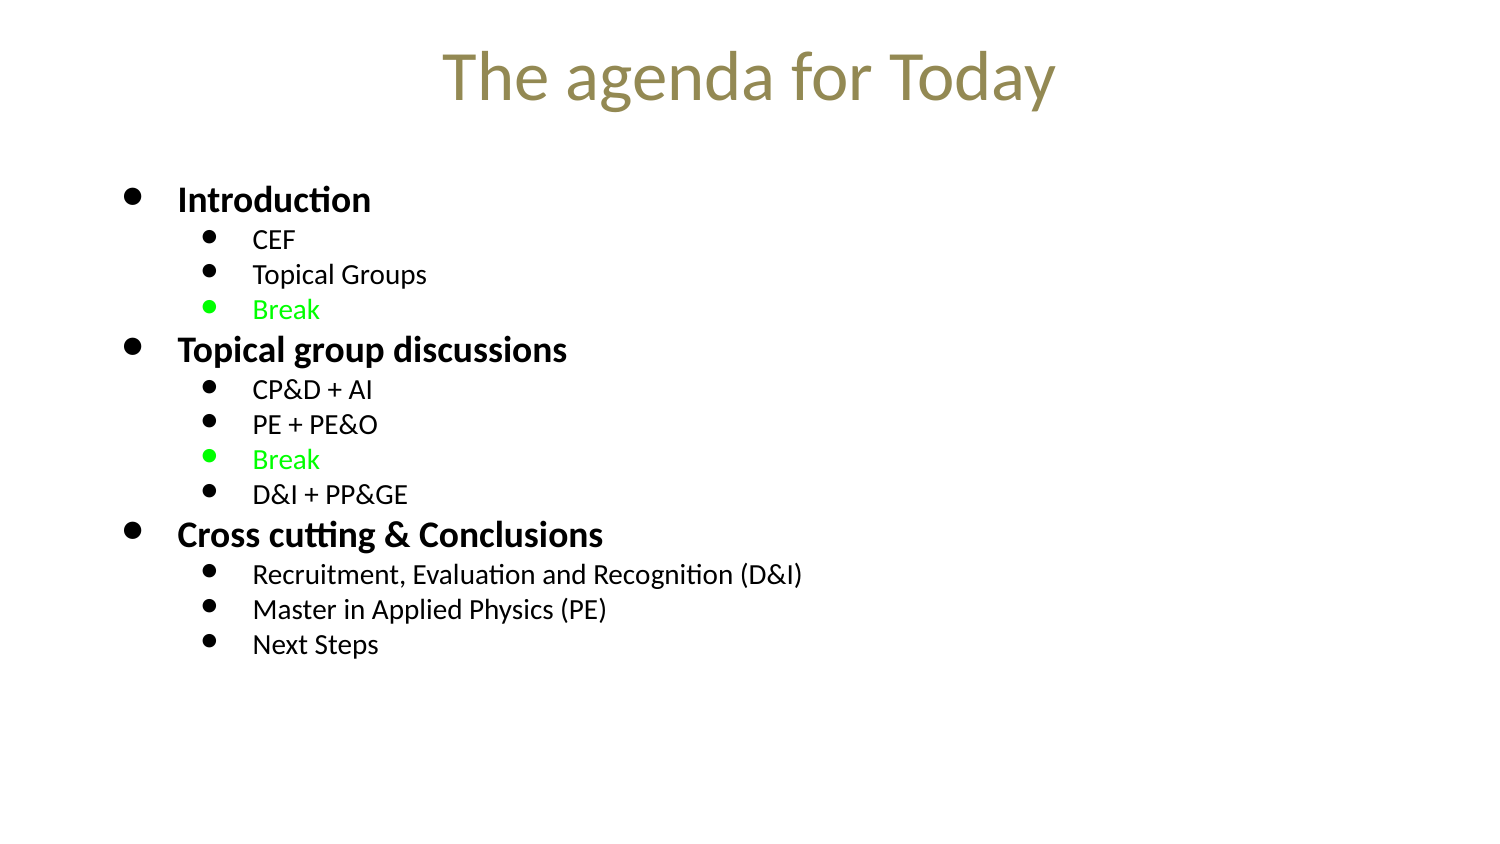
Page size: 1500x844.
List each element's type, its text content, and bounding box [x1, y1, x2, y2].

text_box Introduction CEF Topical Groups Break Topical group discussions CP&D + AI PE + PE&O Break D&I + PP&GE Cross cutting & Conclusions Recruitment, Evaluation and Recognition (D&I) Master in Applied Physics (PE) Next Steps [87, 160, 1246, 790]
title The agenda for Today [0, 20, 1500, 124]
